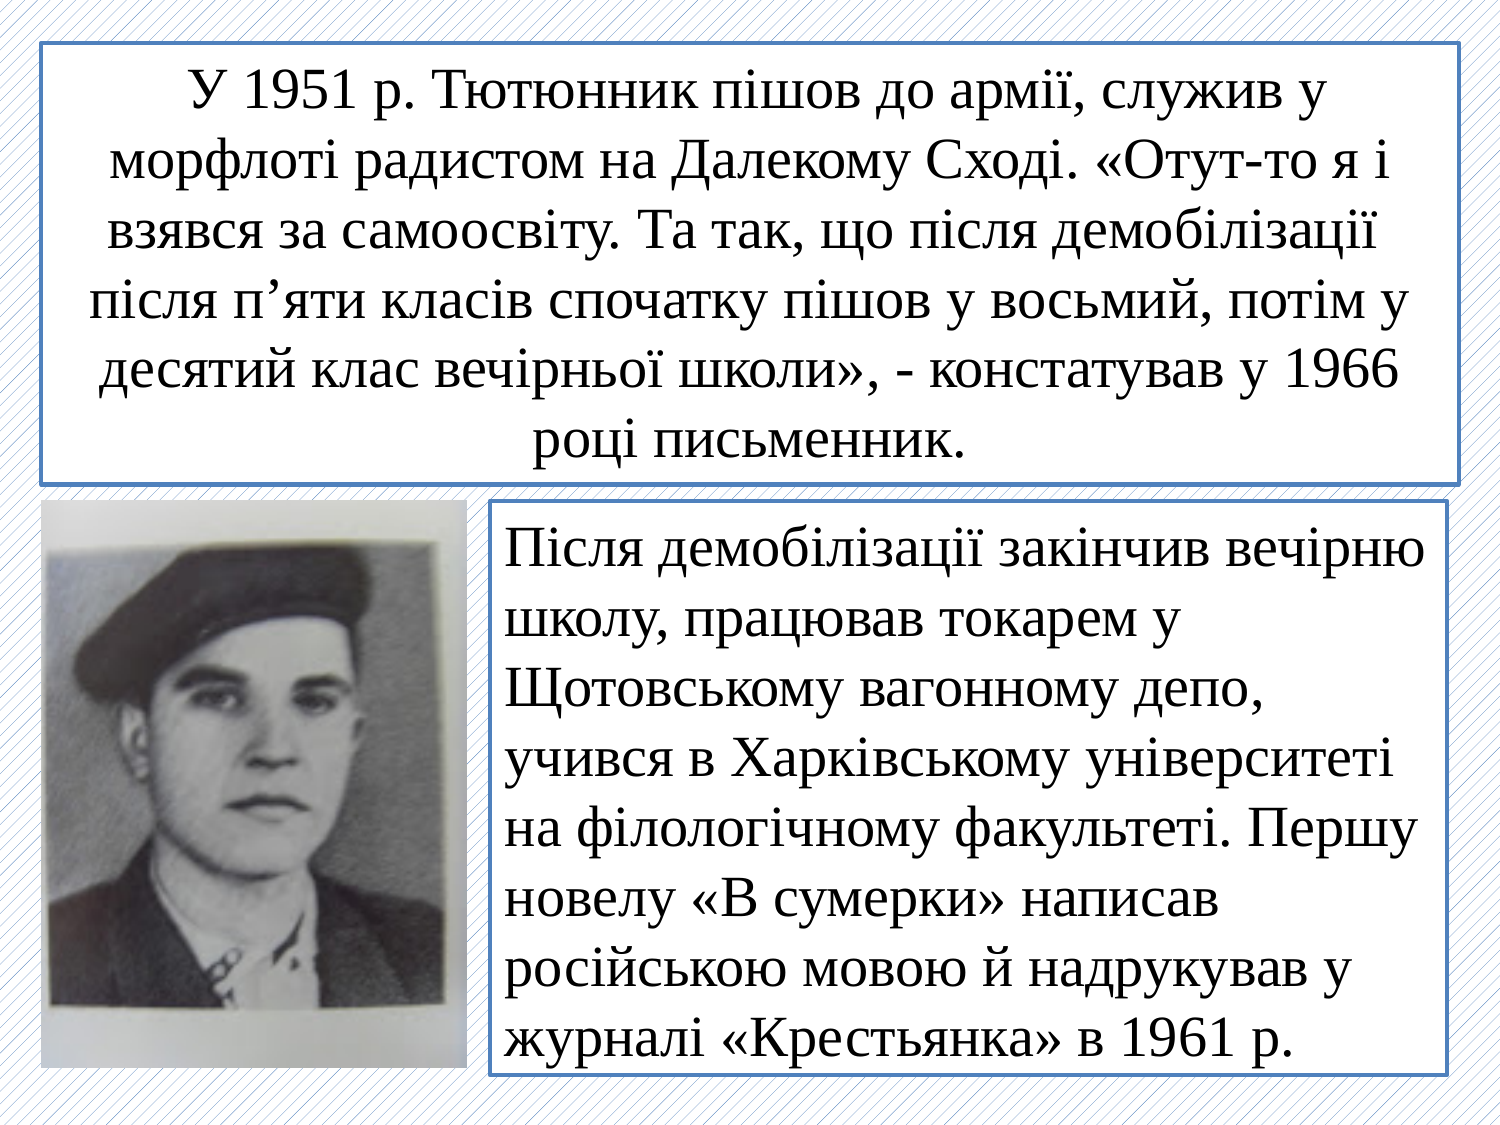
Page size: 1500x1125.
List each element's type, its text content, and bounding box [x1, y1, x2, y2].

text_box Після демобілізації закінчив вечірню школу, працював токарем у Щотовському вагонному депо, учився в Харківському університеті на філологічному факультеті. Першу новелу «В сумерки» написав російською мовою й надрукував у журналі «Крестьянка» в 1961 р. [488, 499, 1449, 1077]
list У 1951 р. Тютюнник пішов до армії, служив у морфлоті радистом на Далекому Сході. «Отут-то я і взявся за самоосвіту. Та так, що після демобілізації після п’яти класів спочатку пішов у восьмий, потім у десятий клас вечірньої школи», - констатував у 1966 році письменник. [39, 41, 1461, 487]
picture [41, 500, 467, 1068]
